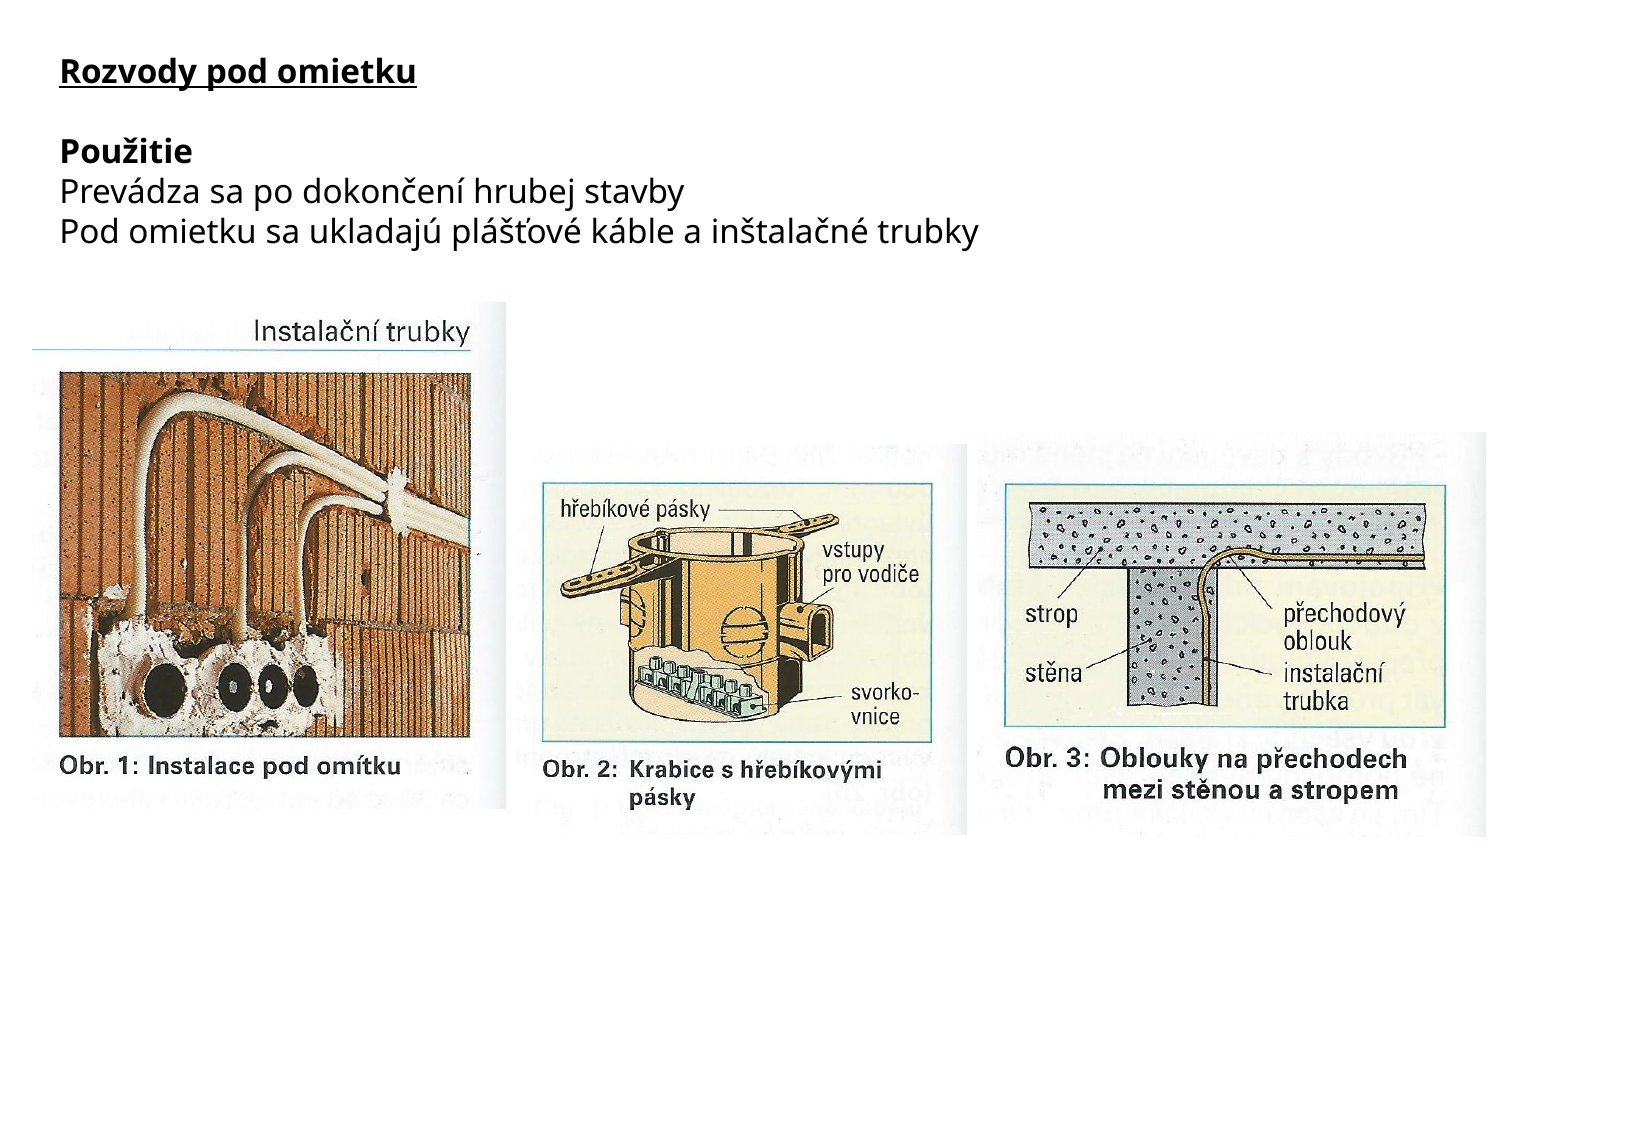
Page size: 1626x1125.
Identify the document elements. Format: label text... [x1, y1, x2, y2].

text_box Rozvody pod omietku Použitie Prevádza sa po dokončení hrubej stavby Pod omietku sa ukladajú plášťové káble a inštalačné trubky [44, 42, 1581, 297]
picture [32, 302, 506, 810]
picture [516, 444, 967, 835]
picture [977, 432, 1487, 838]
